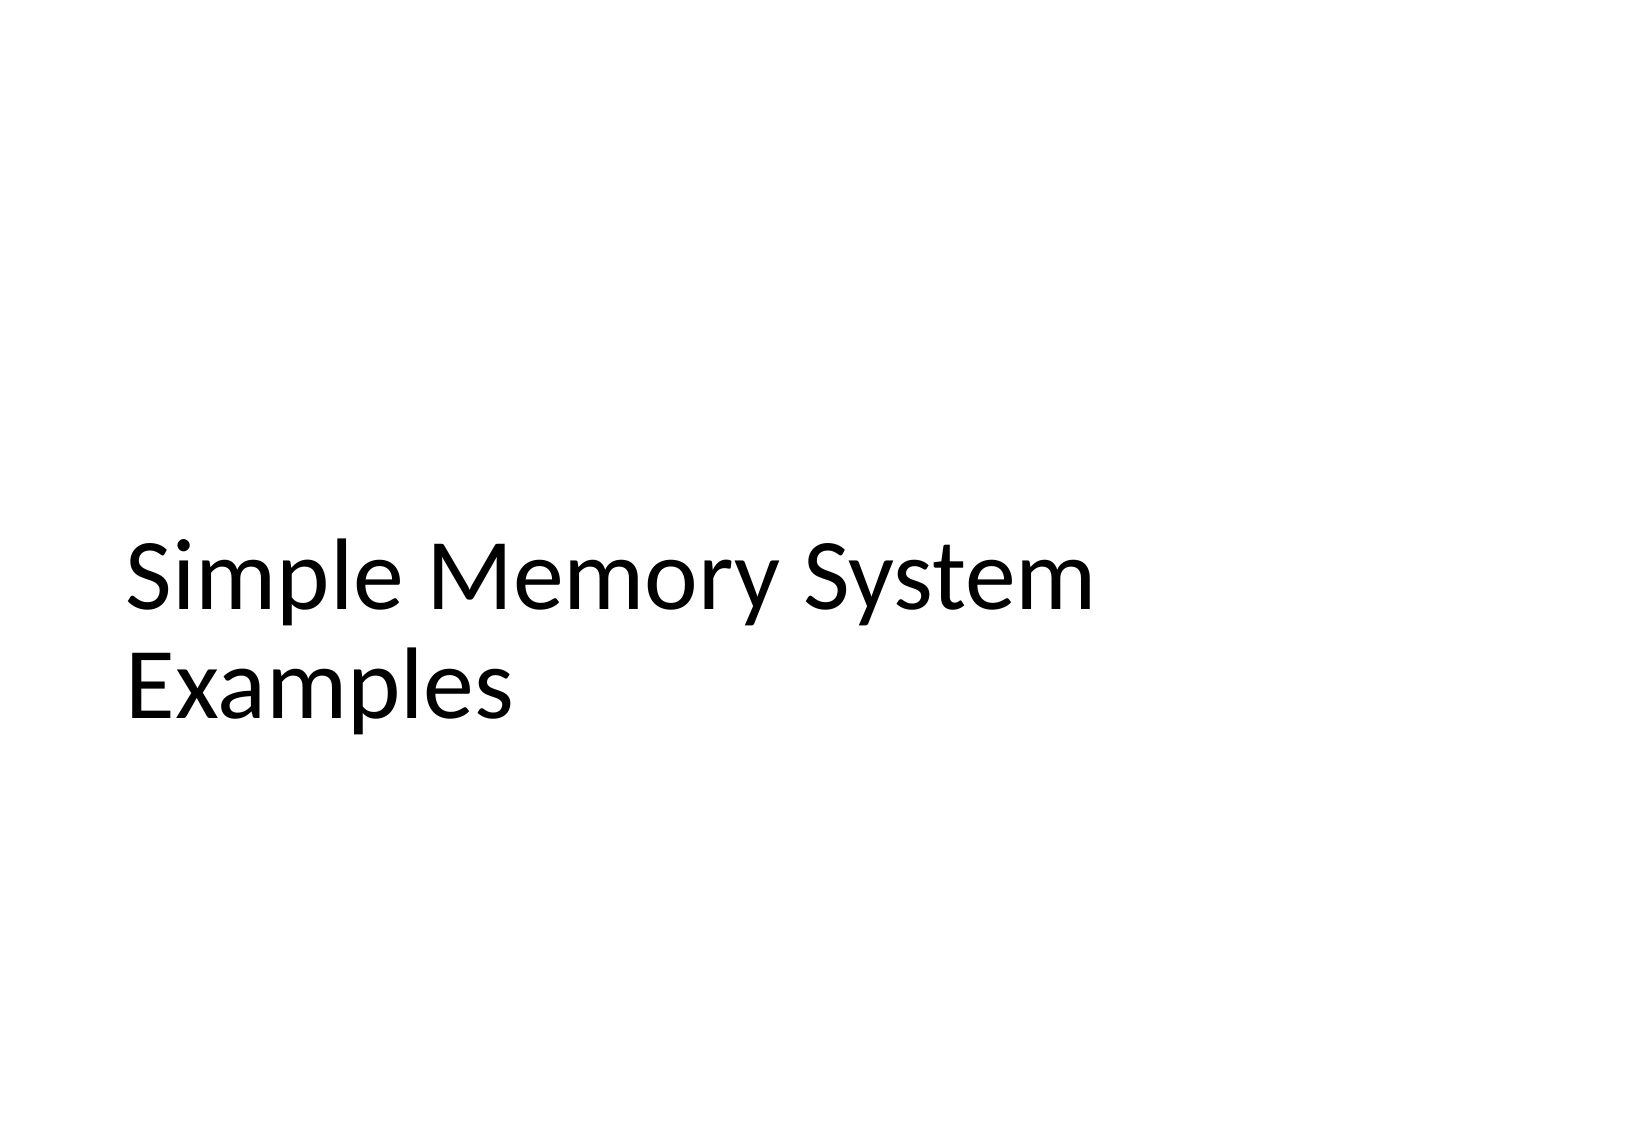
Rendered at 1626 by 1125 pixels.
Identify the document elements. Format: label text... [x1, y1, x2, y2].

title Simple Memory System Examples [110, 280, 1513, 749]
